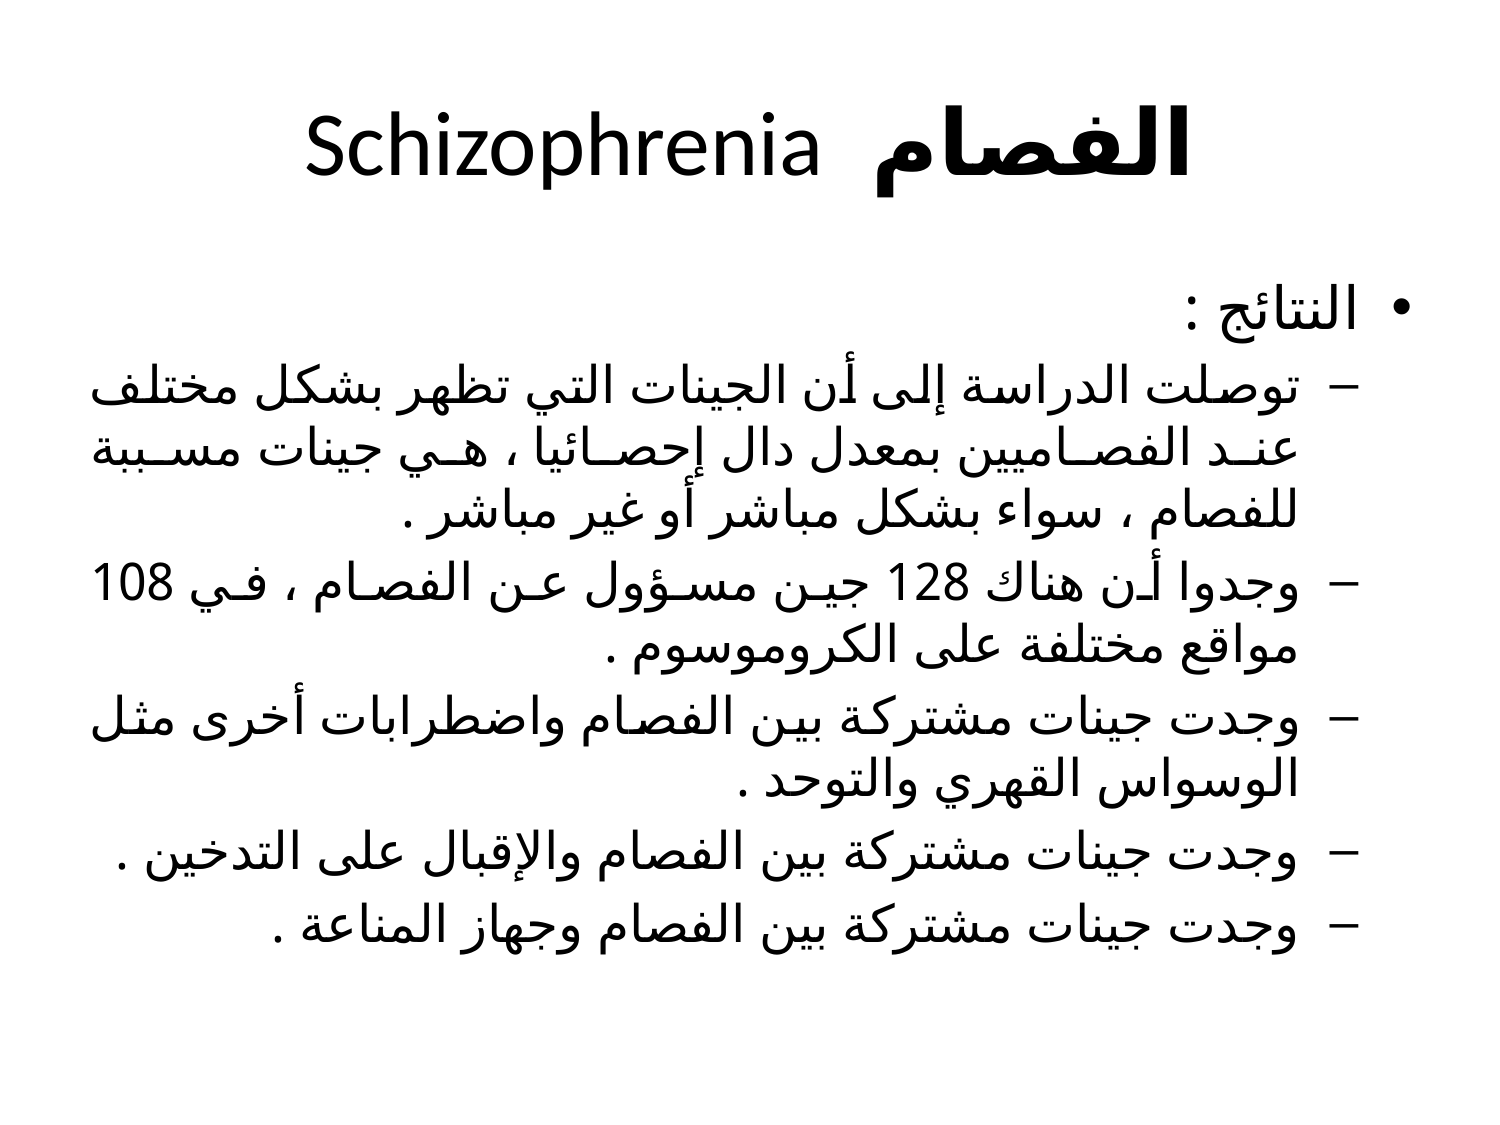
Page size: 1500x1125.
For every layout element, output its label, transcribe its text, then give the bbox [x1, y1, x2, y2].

list النتائج : توصلت الدراسة إلى أن الجينات التي تظهر بشكل مختلف عند الفصاميين بمعدل دال إحصائيا ، هي جينات مسببة للفصام ، سواء بشكل مباشر أو غير مباشر . وجدوا أن هناك 128 جين مسؤول عن الفصام ، في 108 مواقع مختلفة على الكروموسوم . وجدت جينات مشتركة بين الفصام واضطرابات أخرى مثل الوسواس القهري والتوحد . وجدت جينات مشتركة بين الفصام والإقبال على التدخين . وجدت جينات مشتركة بين الفصام وجهاز المناعة . [75, 262, 1425, 1005]
title الفصام Schizophrenia [75, 45, 1425, 233]
